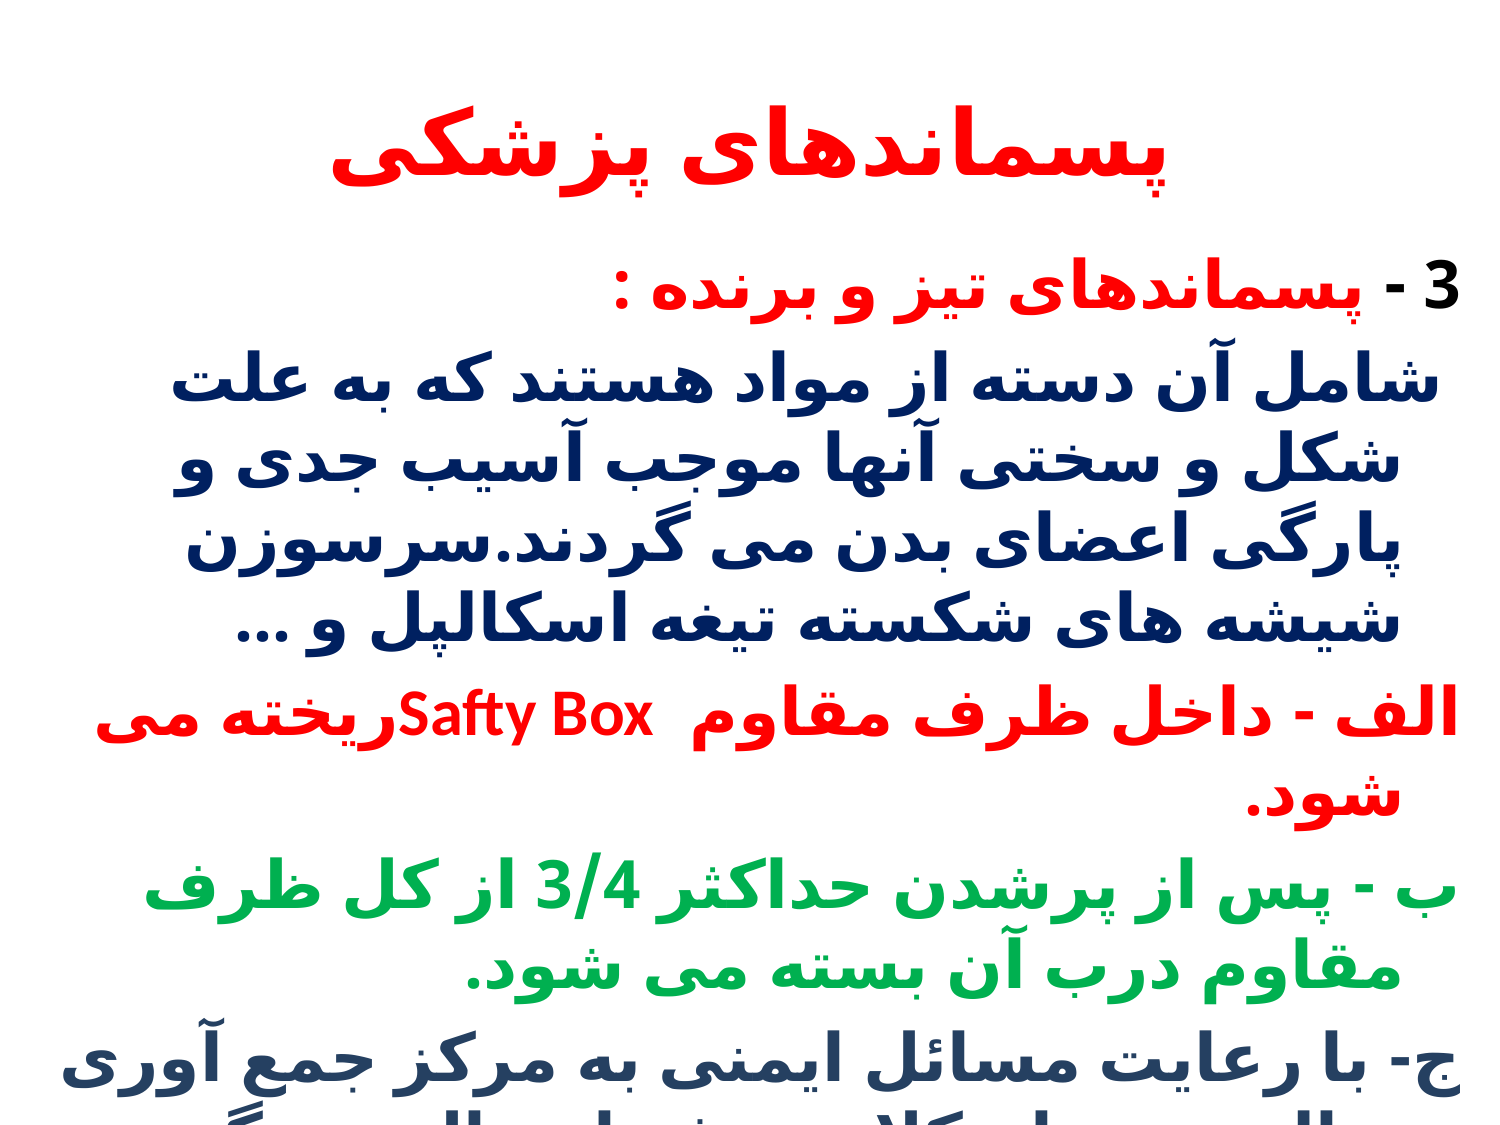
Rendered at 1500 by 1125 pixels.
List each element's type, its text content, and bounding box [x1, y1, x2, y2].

title پسماندهای پزشکی [75, 45, 1425, 233]
list 3 - پسماندهای تیز و برنده : شامل آن دسته از مواد هستند که به علت شکل و سختی آنها موجب آسیب جدی و پارگی اعضای بدن می گردند.سرسوزن شیشه های شکسته تیغه اسکالپل و ... الف - داخل ظرف مقاوم Safty Boxریخته می شود. ب - پس از پرشدن حداکثر 3/4 از کل ظرف مقاوم درب آن بسته می شود. ج- با رعایت مسائل ایمنی به مرکز جمع آوری زباله جهت اتوکلاو و دفع ارسال می گردد. [23, 234, 1477, 1090]
